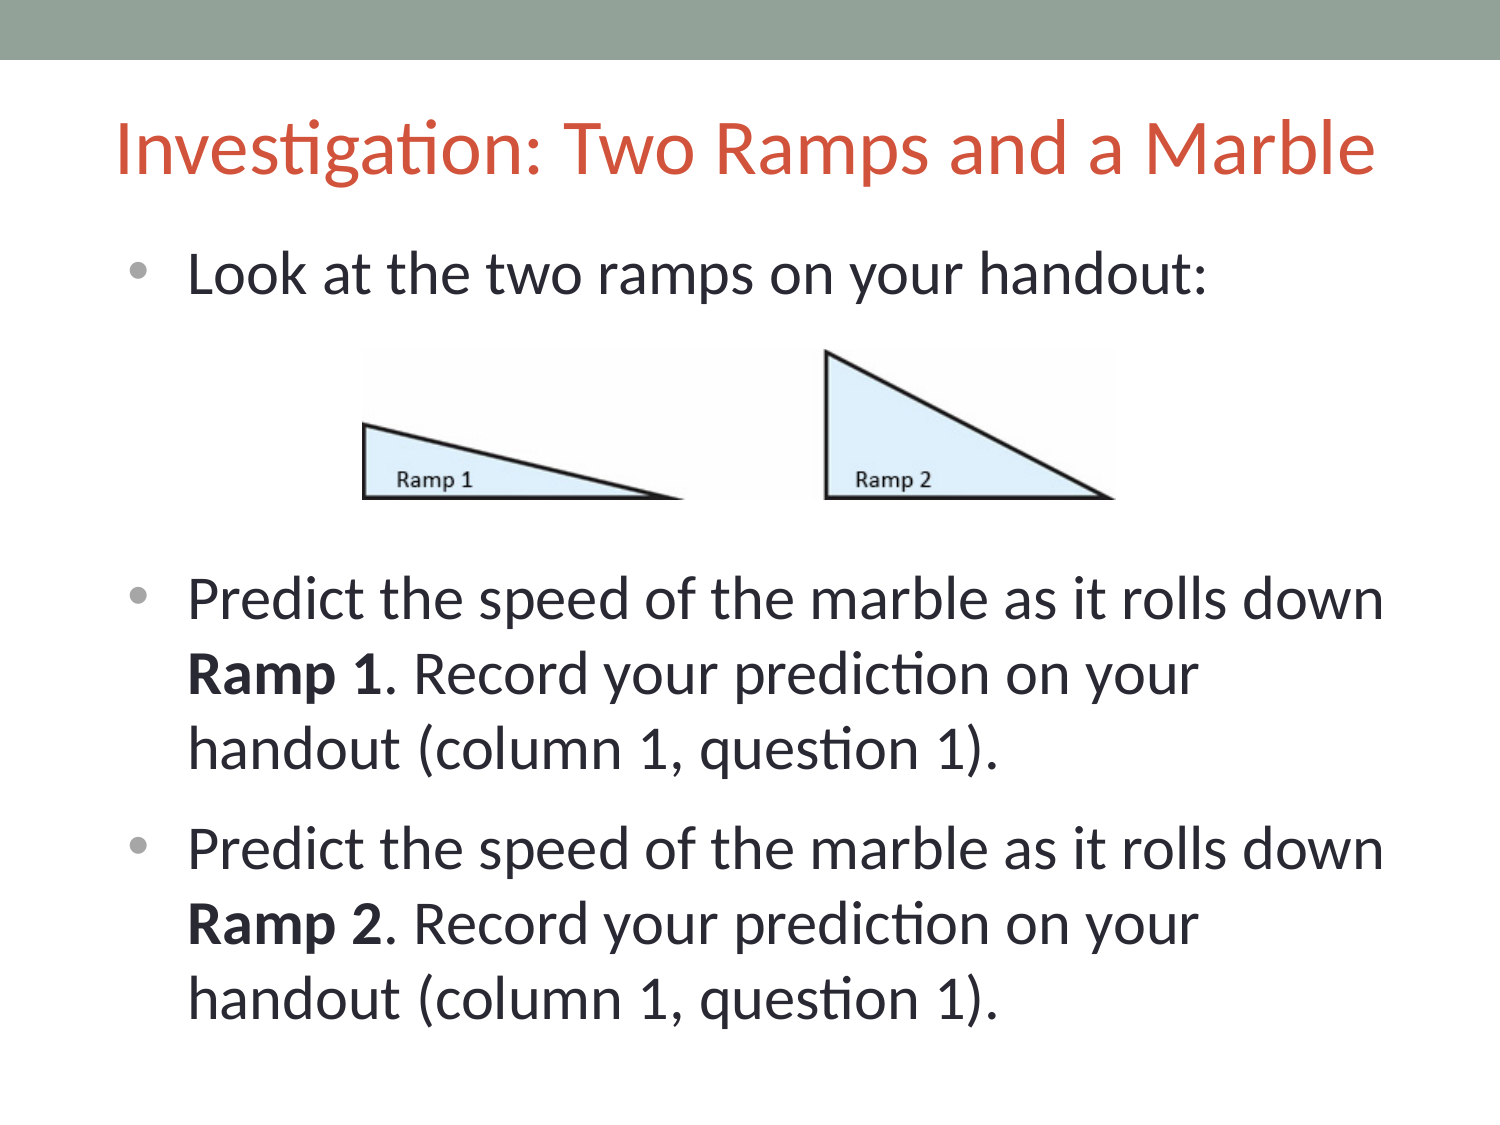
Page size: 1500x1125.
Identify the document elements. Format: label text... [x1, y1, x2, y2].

picture [362, 349, 1117, 501]
text_box Look at the two ramps on your handout: [112, 224, 1375, 360]
text_box Predict the speed of the marble as it rolls down Ramp 1. Record your prediction on your handout (column 1, question 1). Predict the speed of the marble as it rolls down Ramp 2. Record your prediction on your handout (column 1, question 1). [112, 549, 1425, 1040]
text_box Investigation: Two Ramps and a Marble [99, 87, 1463, 198]
